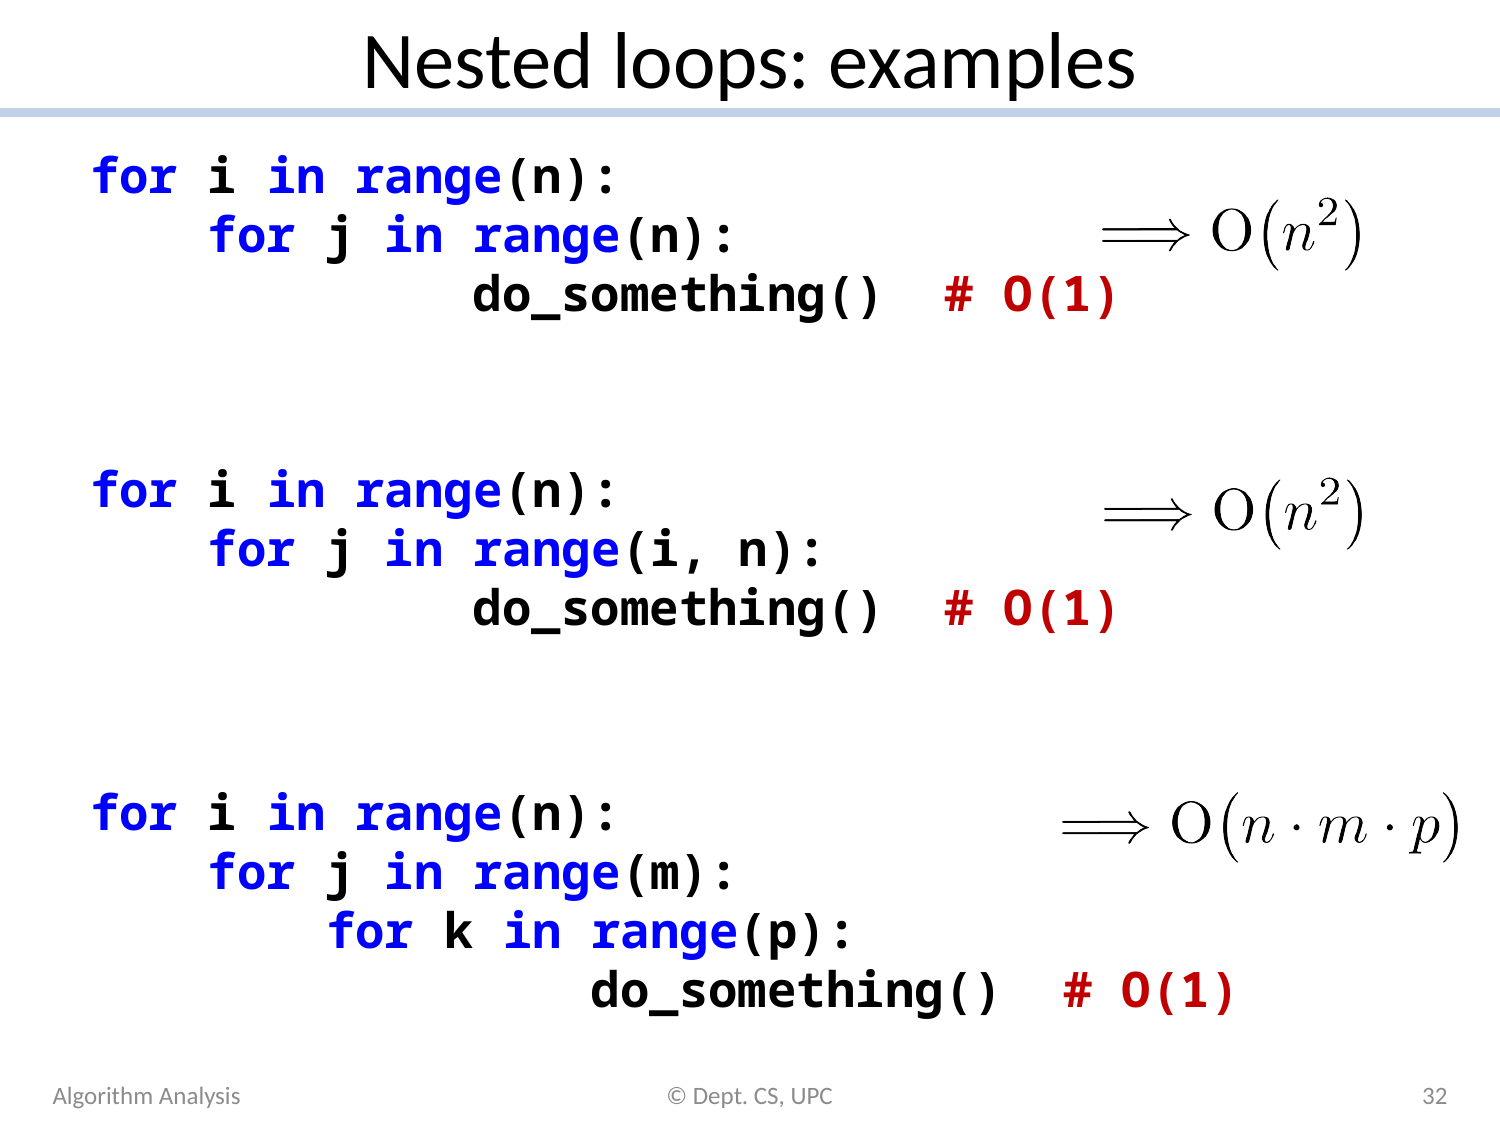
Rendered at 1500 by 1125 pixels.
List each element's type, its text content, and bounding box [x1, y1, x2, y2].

slide_number Algorithm Analysis [37, 1065, 388, 1125]
picture [1102, 197, 1360, 271]
list for i in range(n): for j in range(n): do_something() # O(1) for i in range(n): for j in range(i, n): do_something() # O(1) for i in range(n): for j in range(m): for k in range(p): do_something() # O(1) [75, 137, 1425, 1025]
picture [1103, 477, 1362, 551]
title Nested loops: examples [75, 0, 1425, 113]
slide_number 32 [1112, 1065, 1463, 1125]
picture [1062, 792, 1459, 863]
footer © Dept. CS, UPC [512, 1065, 988, 1125]
